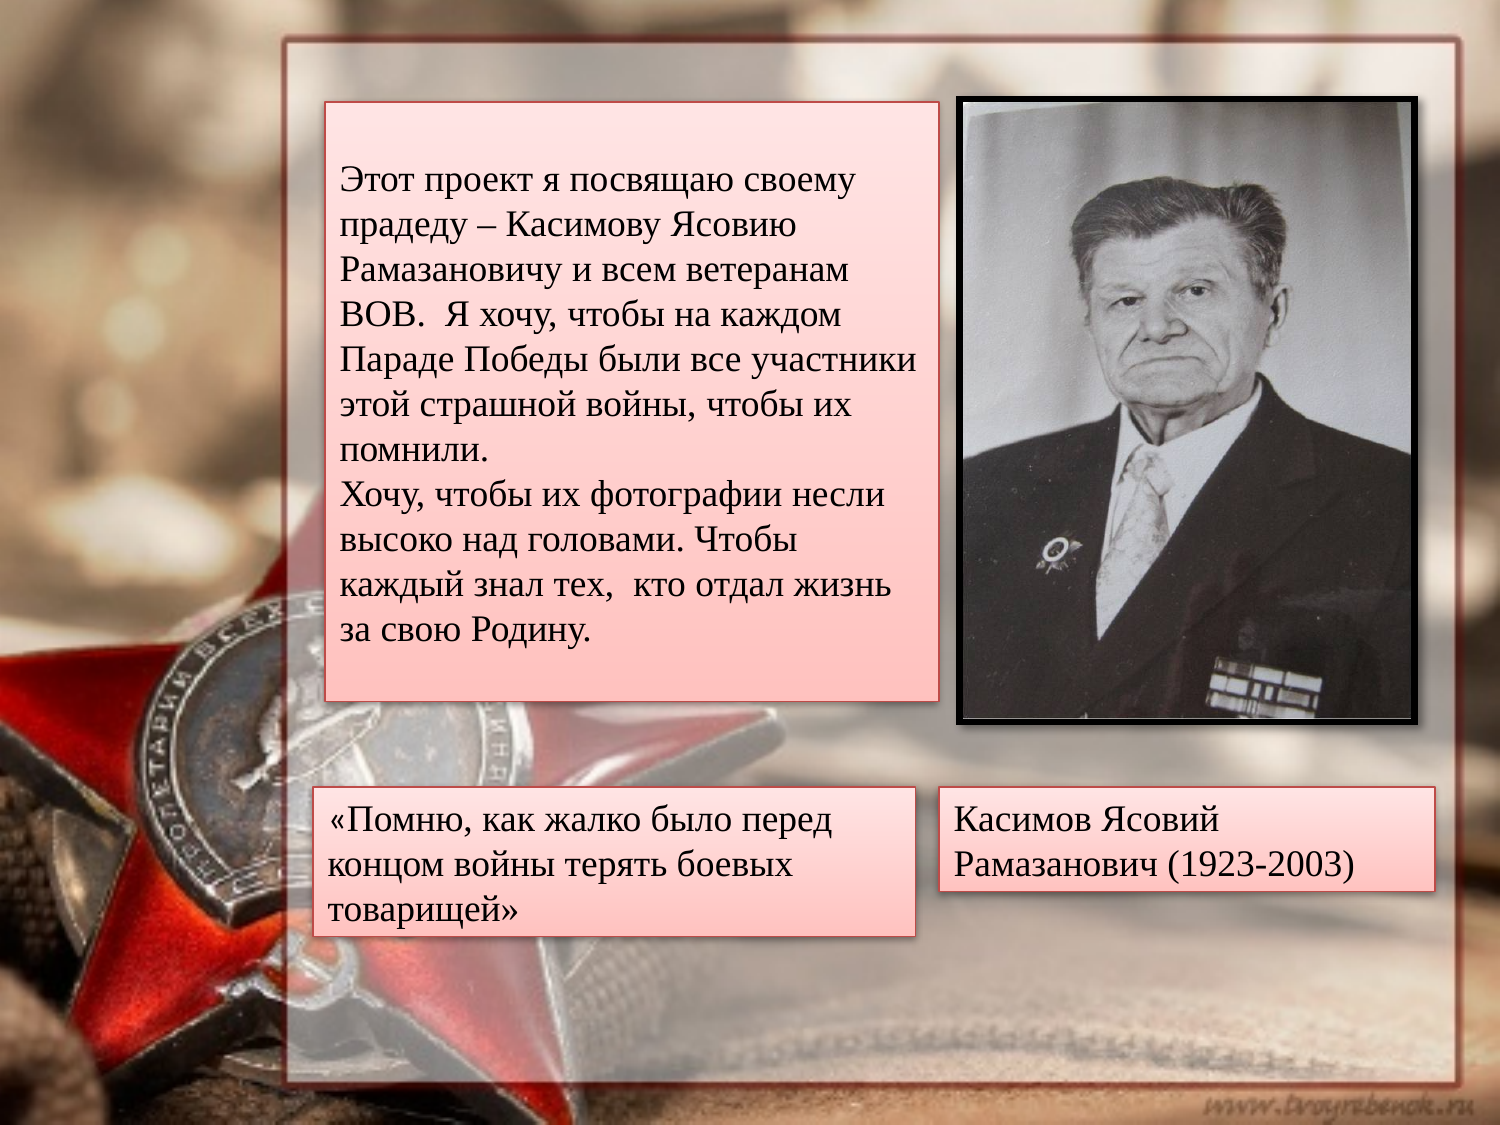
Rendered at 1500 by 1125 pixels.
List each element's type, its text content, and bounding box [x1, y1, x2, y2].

picture [0, 0, 1500, 1125]
text_box Этот проект я посвящаю своему прадеду – Касимову Ясовию Рамазановичу и всем ветеранам ВОВ. Я хочу, чтобы на каждом Параде Победы были все участники этой страшной войны, чтобы их помнили. Хочу, чтобы их фотографии несли высоко над головами. Чтобы каждый знал тех, кто отдал жизнь за свою Родину. [324, 101, 940, 702]
text_box «Помню, как жалко было перед концом войны терять боевых товарищей» [312, 786, 916, 937]
text_box Касимов Ясовий Рамазанович (1923-2003) [938, 786, 1436, 892]
